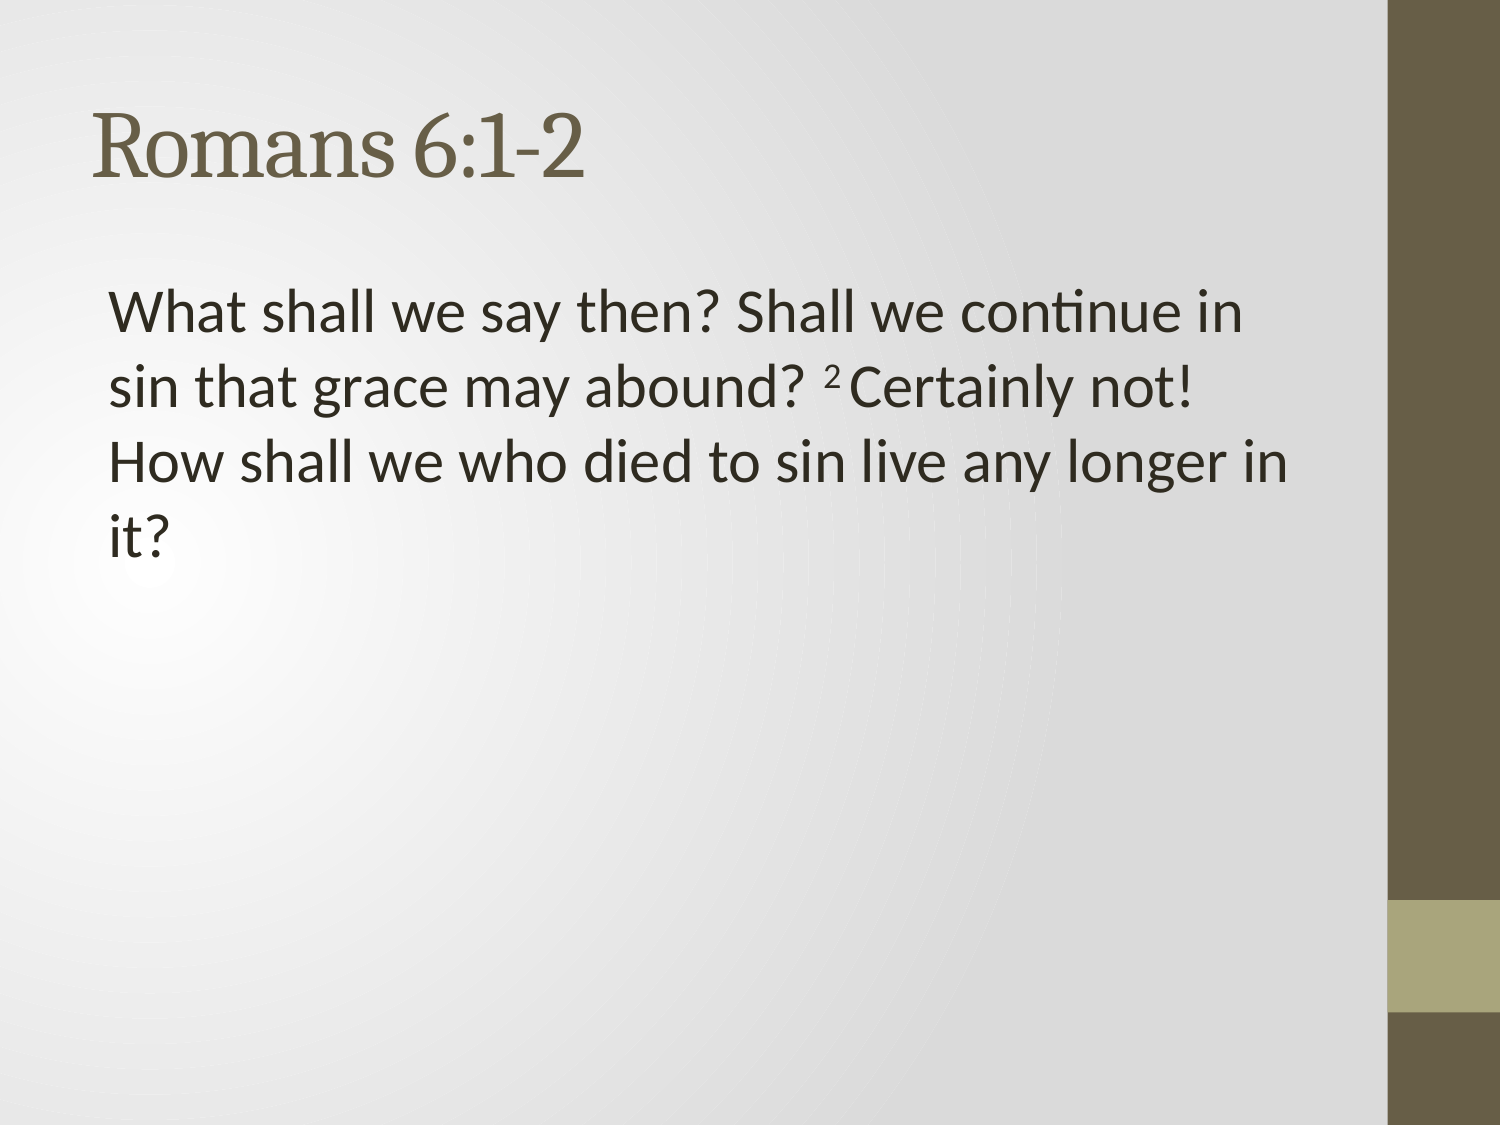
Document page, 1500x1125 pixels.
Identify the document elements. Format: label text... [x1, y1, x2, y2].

title Romans 6:1-2 [75, 45, 1325, 233]
list What shall we say then? Shall we continue in sin that grace may abound? 2 Certainly not! How shall we who died to sin live any longer in it? [75, 262, 1325, 1050]
